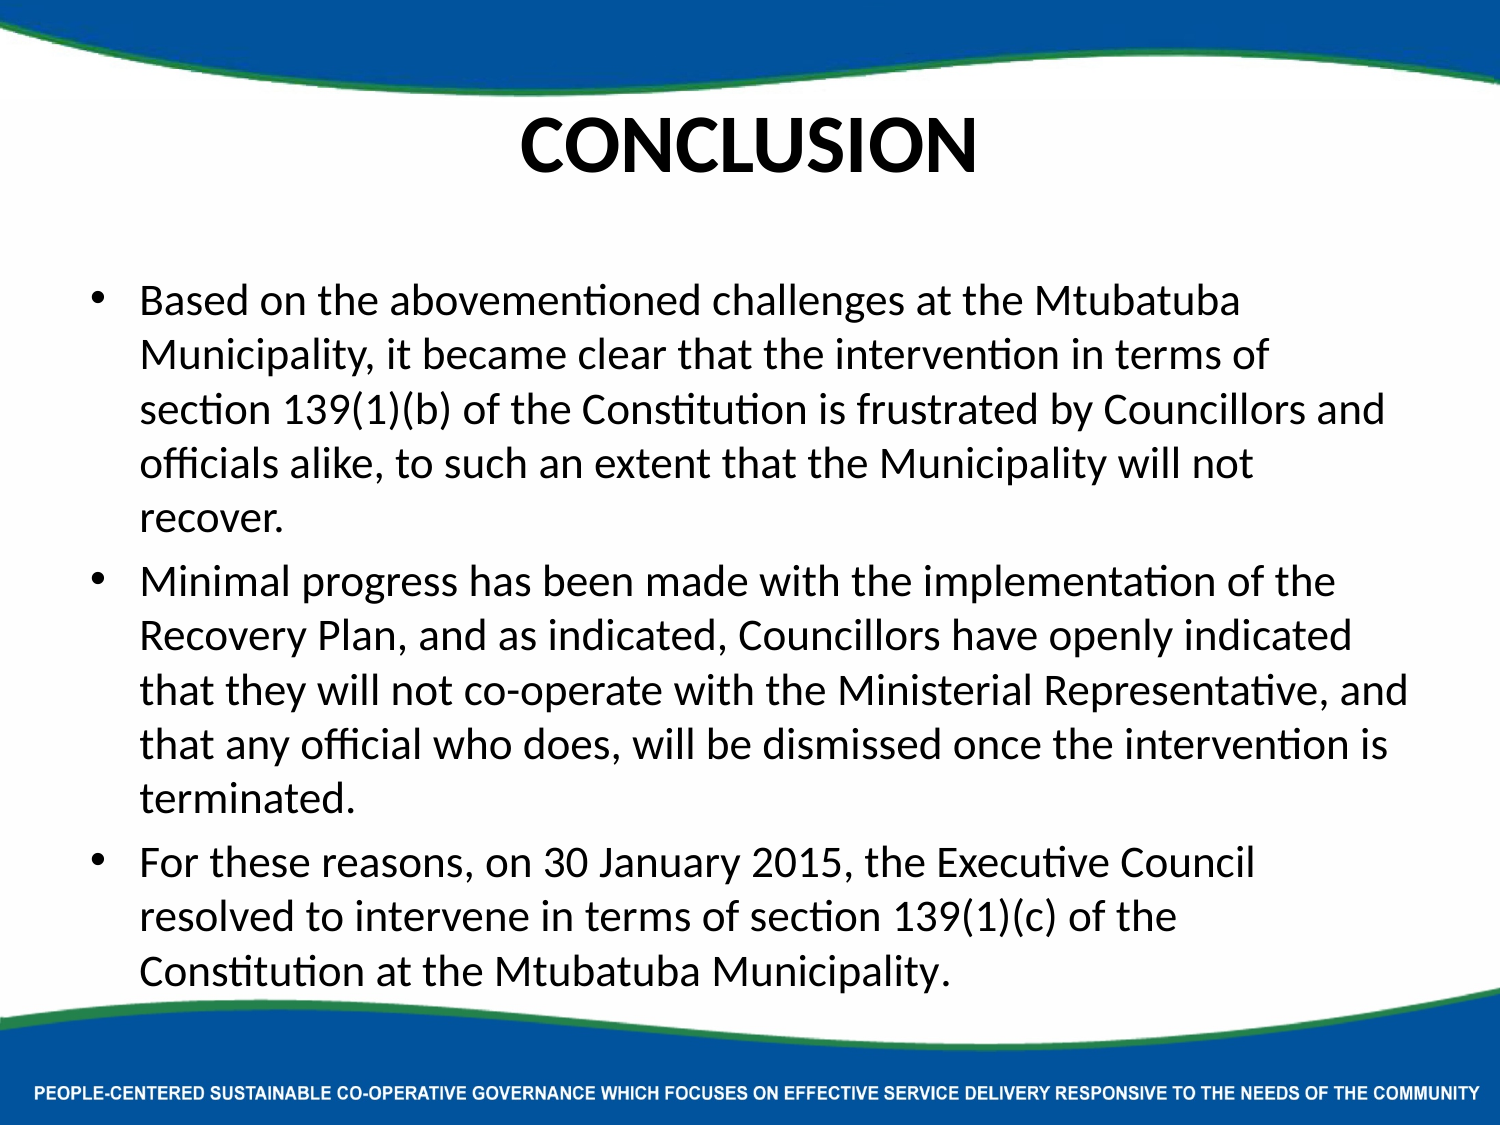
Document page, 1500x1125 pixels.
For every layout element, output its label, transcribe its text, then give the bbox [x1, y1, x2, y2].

title conclusion [75, 45, 1425, 233]
picture [0, 0, 1500, 1125]
list Based on the abovementioned challenges at the Mtubatuba Municipality, it became clear that the intervention in terms of section 139(1)(b) of the Constitution is frustrated by Councillors and officials alike, to such an extent that the Municipality will not recover. Minimal progress has been made with the implementation of the Recovery Plan, and as indicated, Councillors have openly indicated that they will not co-operate with the Ministerial Representative, and that any official who does, will be dismissed once the intervention is terminated. For these reasons, on 30 January 2015, the Executive Council resolved to intervene in terms of section 139(1)(c) of the Constitution at the Mtubatuba Municipality. [75, 262, 1425, 1005]
